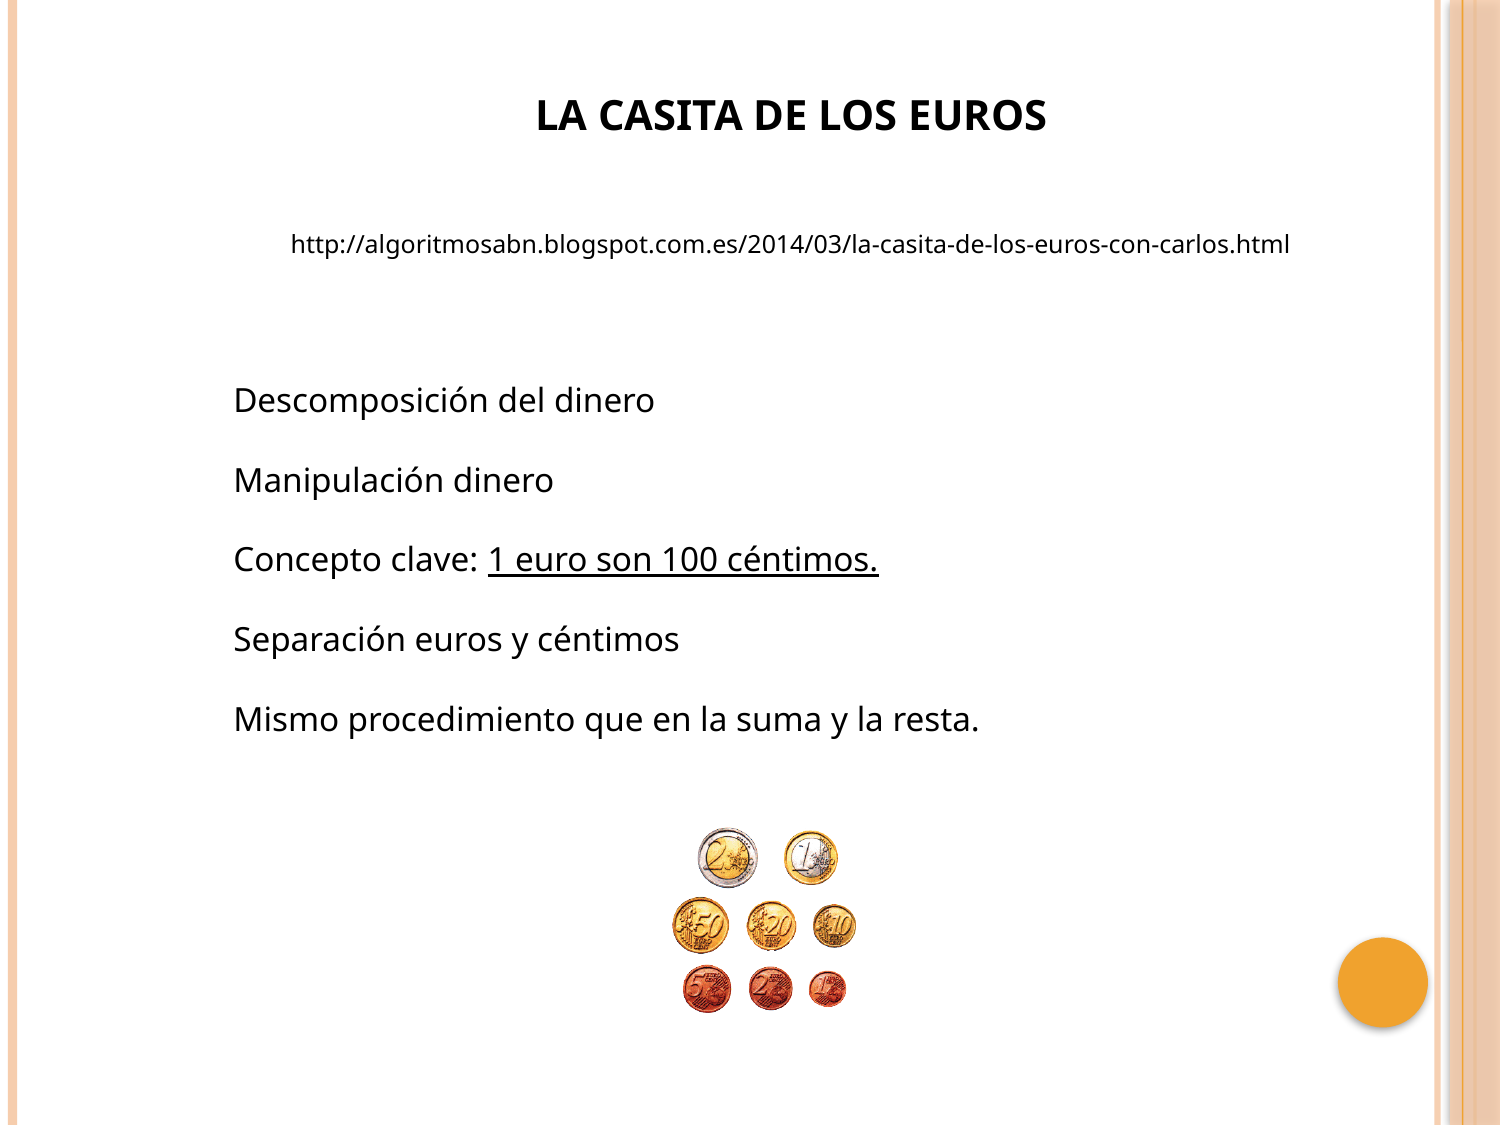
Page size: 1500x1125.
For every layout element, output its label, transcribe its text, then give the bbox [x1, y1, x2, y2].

picture [654, 821, 868, 1019]
text_box LA CASITA DE LOS EUROS http://algoritmosabn.blogspot.com.es/2014/03/la-casita-de-los-euros-con-carlos.html Descomposición del dinero Manipulación dinero Concepto clave: 1 euro son 100 céntimos. Separación euros y céntimos Mismo procedimiento que en la suma y la resta. [218, 81, 1365, 746]
